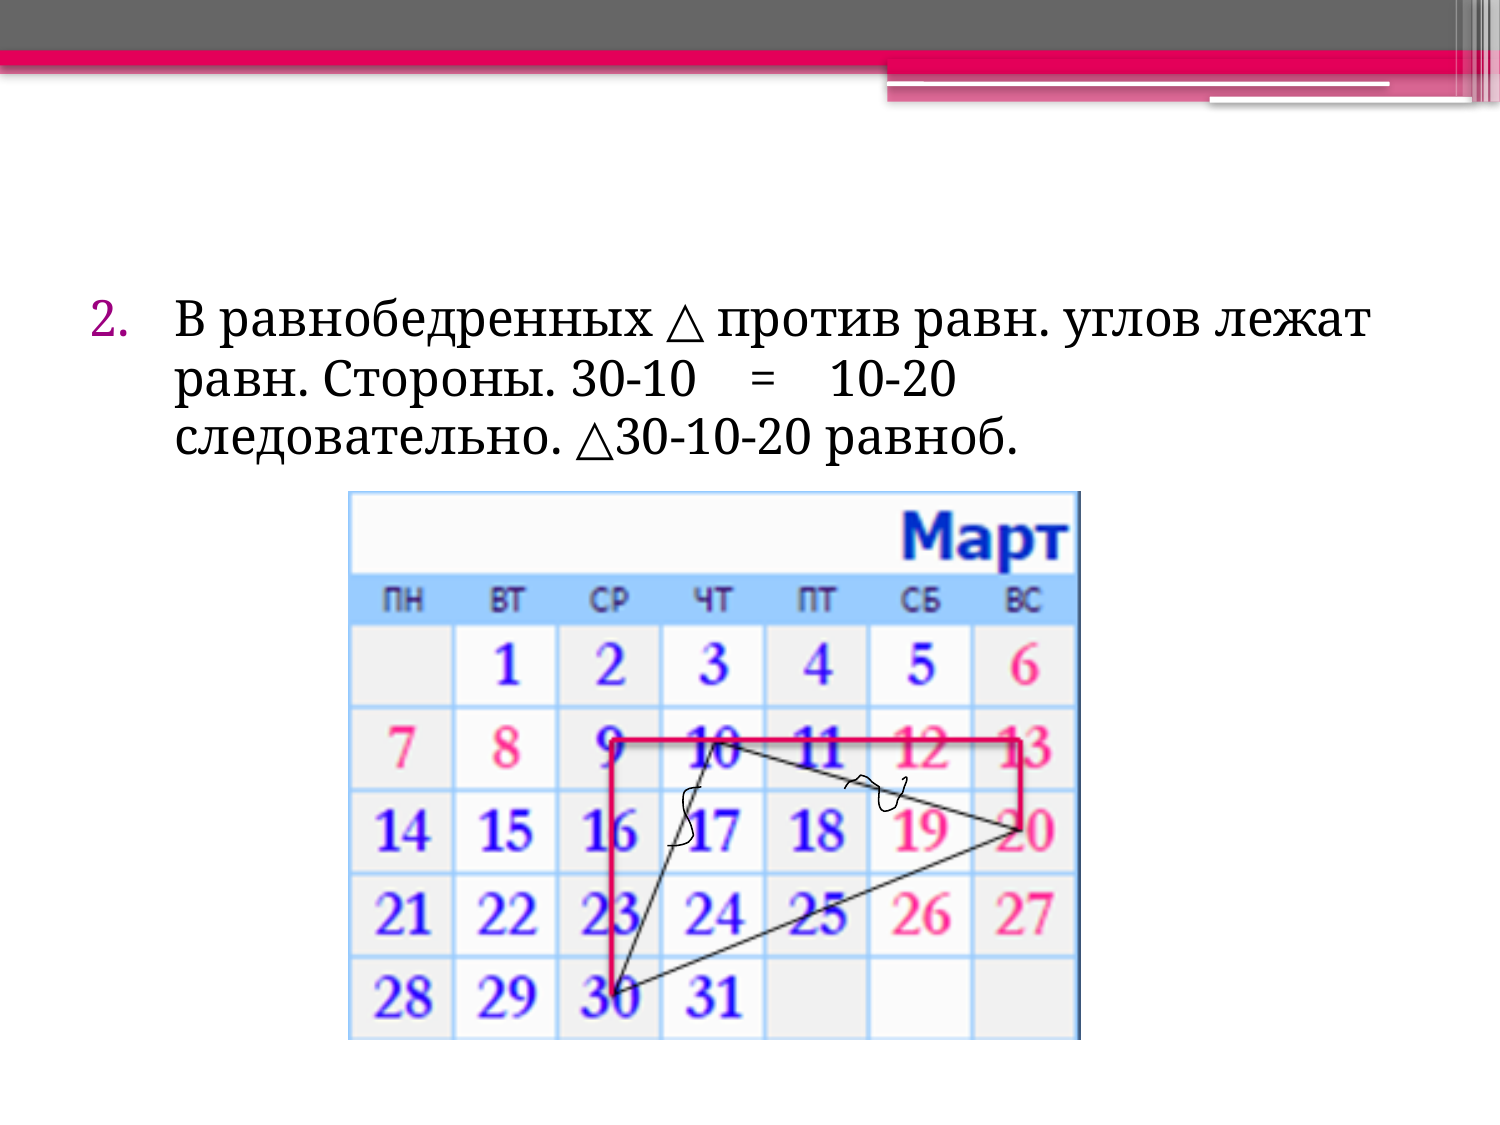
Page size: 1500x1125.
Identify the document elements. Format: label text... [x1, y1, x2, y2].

picture [348, 491, 1081, 1040]
list В равнобедренных △ против равн. углов лежат равн. Стороны. 30-10 = 10-20 [75, 278, 1425, 1079]
text_box следовательно. △30-10-20 равноб. [159, 397, 1058, 472]
